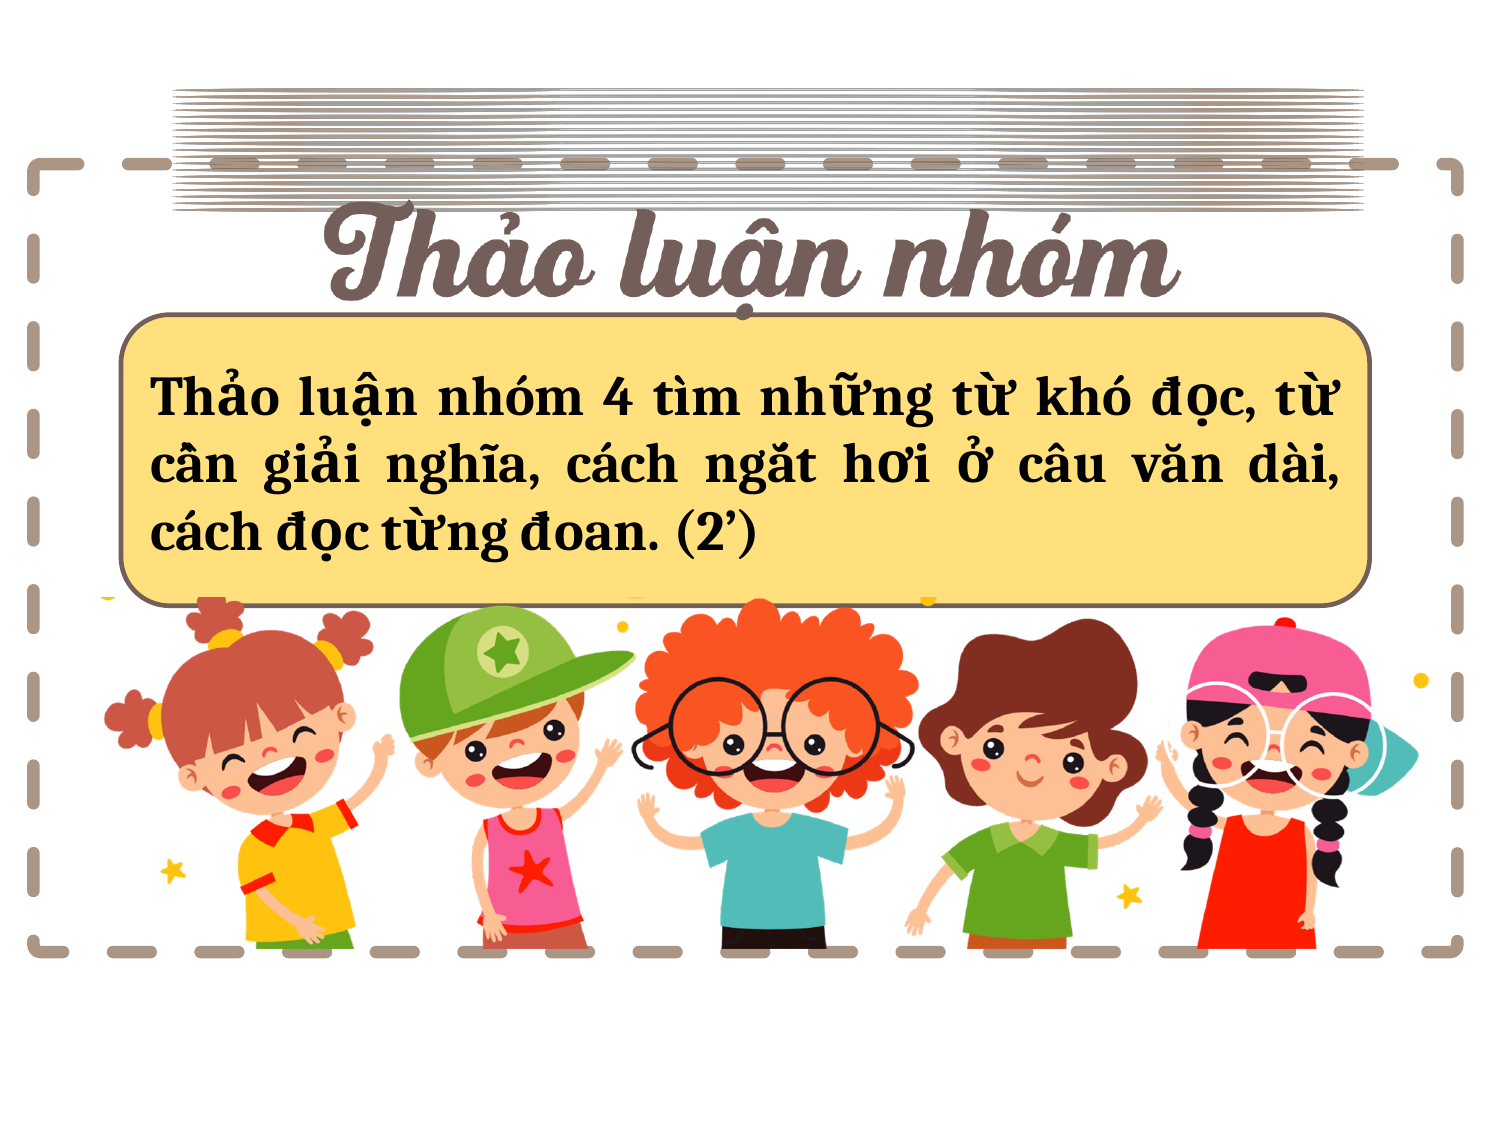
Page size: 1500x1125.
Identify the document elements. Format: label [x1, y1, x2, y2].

picture [87, 597, 1458, 949]
text_box [33, 87, 1458, 953]
picture [245, 156, 1245, 395]
